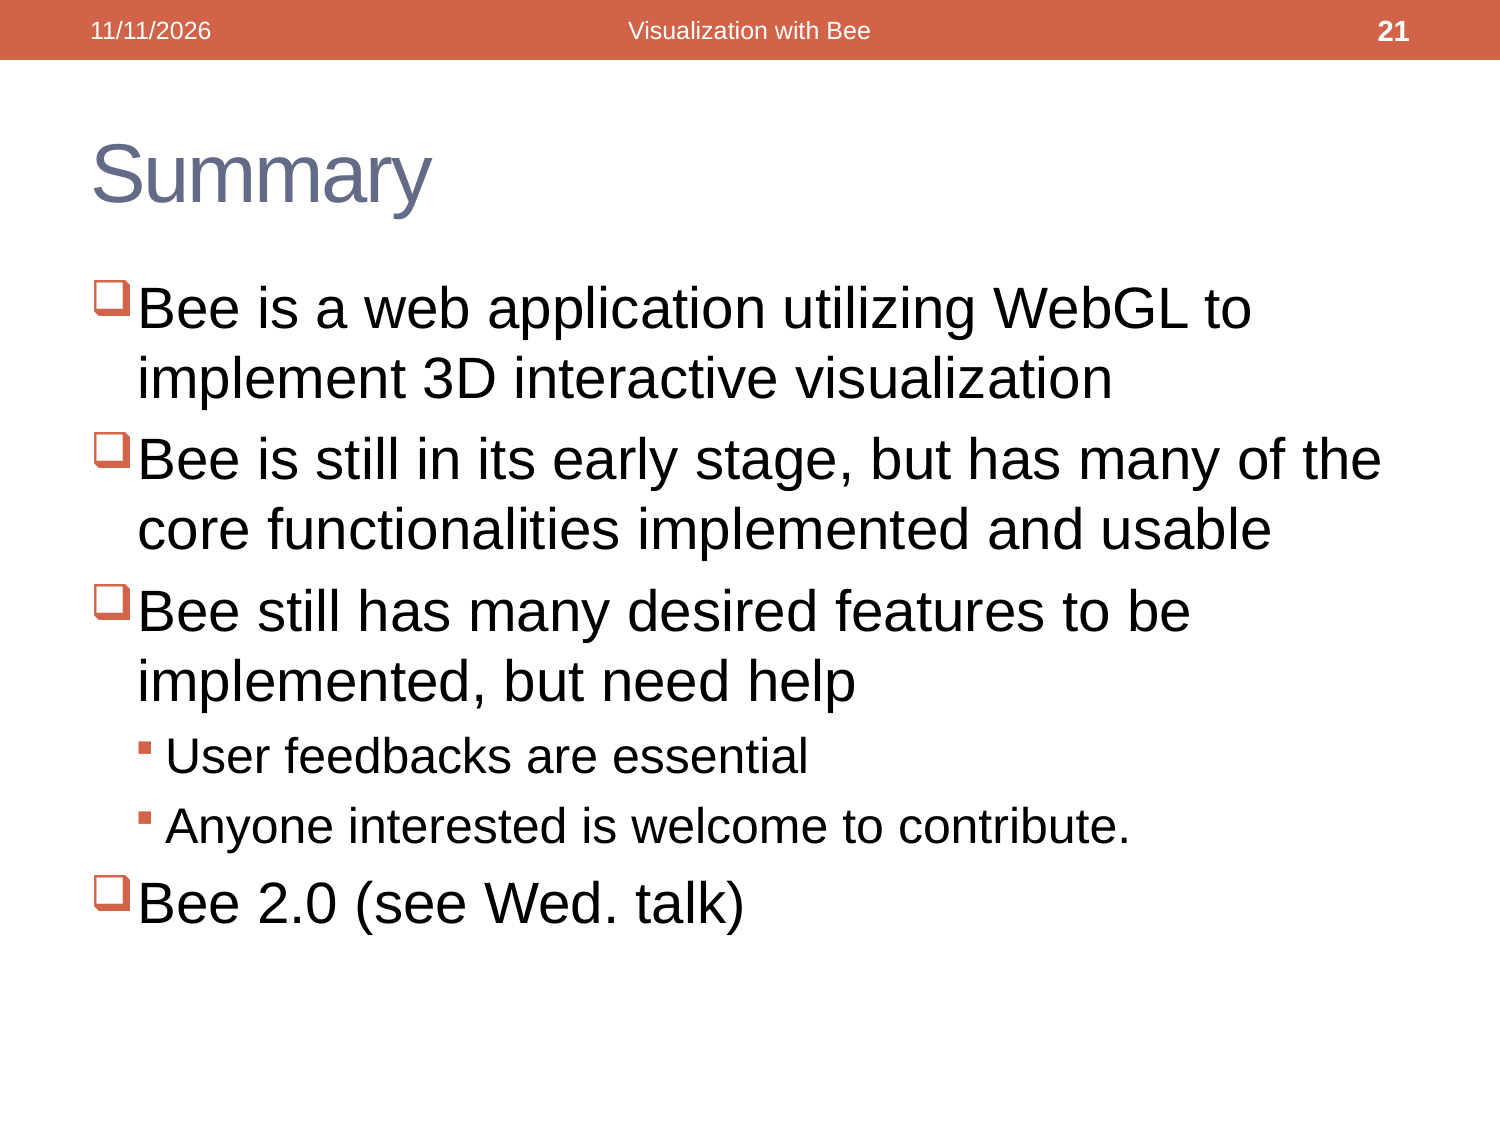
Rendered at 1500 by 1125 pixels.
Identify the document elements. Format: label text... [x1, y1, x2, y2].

title Summary [75, 87, 1425, 250]
slide_number 21 [1250, 3, 1425, 57]
footer Visualization with Bee [75, 3, 1250, 57]
list Bee is a web application utilizing WebGL to implement 3D interactive visualization Bee is still in its early stage, but has many of the core functionalities implemented and usable Bee still has many desired features to be implemented, but need help User feedbacks are essential Anyone interested is welcome to contribute. Bee 2.0 (see Wed. talk) [75, 262, 1425, 1063]
